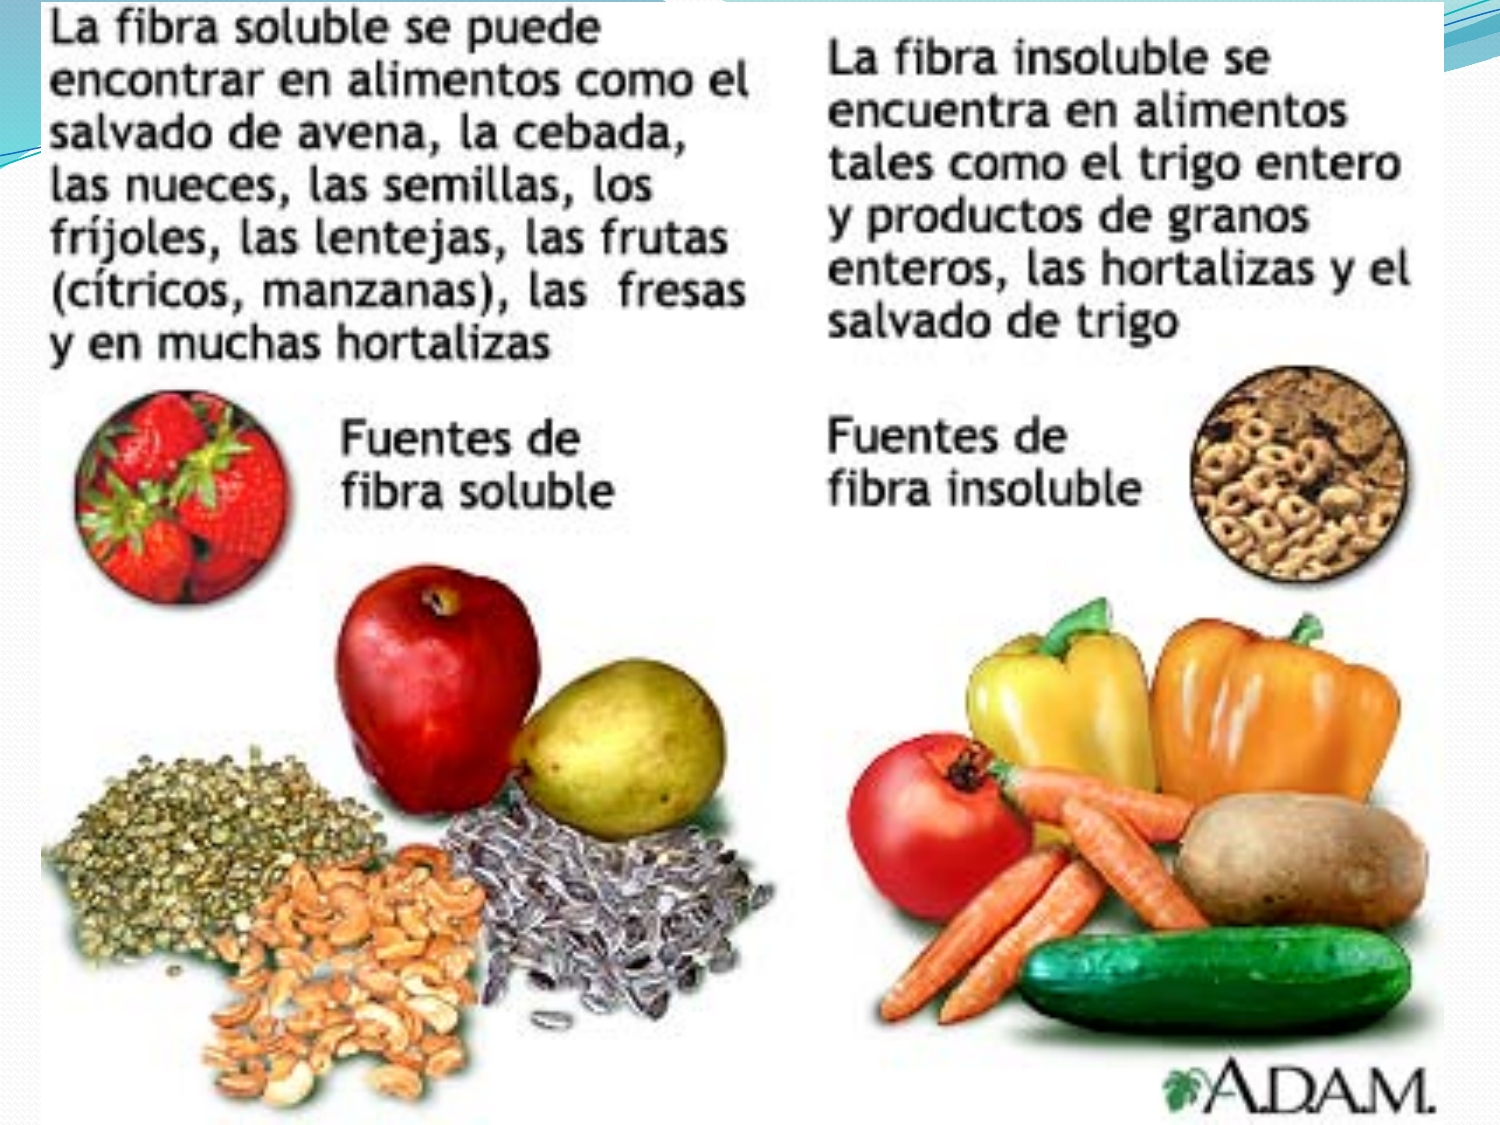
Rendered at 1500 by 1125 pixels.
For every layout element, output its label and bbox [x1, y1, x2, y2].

list [40, 2, 1444, 1125]
